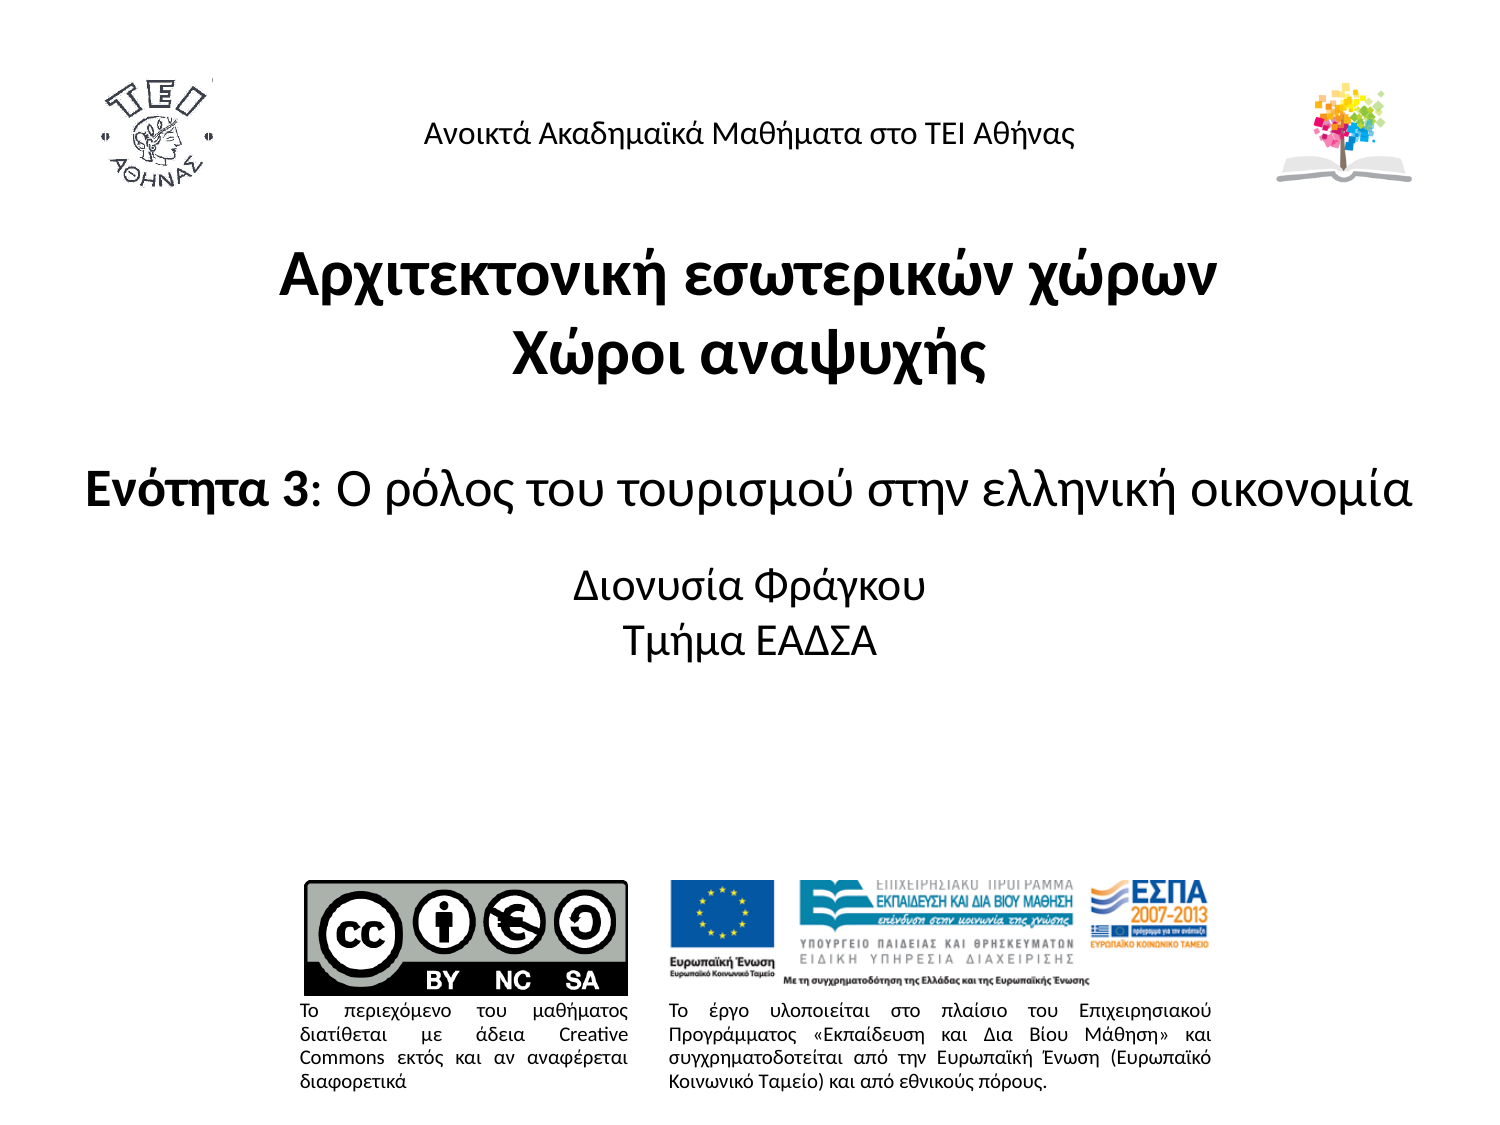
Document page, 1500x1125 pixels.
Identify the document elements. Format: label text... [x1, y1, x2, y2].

table_header Το έργο υλοποιείται στο πλαίσιο του Επιχειρησιακού Προγράμματος «Εκπαίδευση και Δια Βίου Μάθηση» και συγχρηματοδοτείται από την Ευρωπαϊκή Ένωση (Ευρωπαϊκό Κοινωνικό Ταμείο) και από εθνικούς πόρους. [640, 999, 1223, 1125]
table_header Το περιεχόμενο του μαθήματος διατίθεται με άδεια Creative Commons εκτός και αν αναφέρεται διαφορετικά [289, 999, 640, 1125]
picture [663, 880, 1214, 996]
title Αρχιτεκτονική εσωτερικών χώρων Χώροι αναψυχής [112, 219, 1388, 398]
picture [303, 880, 628, 996]
subtitle Ενότητα 3: Ο ρόλος του τουρισμού στην ελληνική οικονομία Διονυσία Φράγκου Τμήμα ΕΑΔΣΑ [0, 444, 1500, 846]
picture [1273, 77, 1414, 185]
text_box Ανοικτά Ακαδημαϊκά Μαθήματα στο ΤΕΙ Αθήνας [217, 103, 1268, 159]
picture [100, 77, 213, 193]
